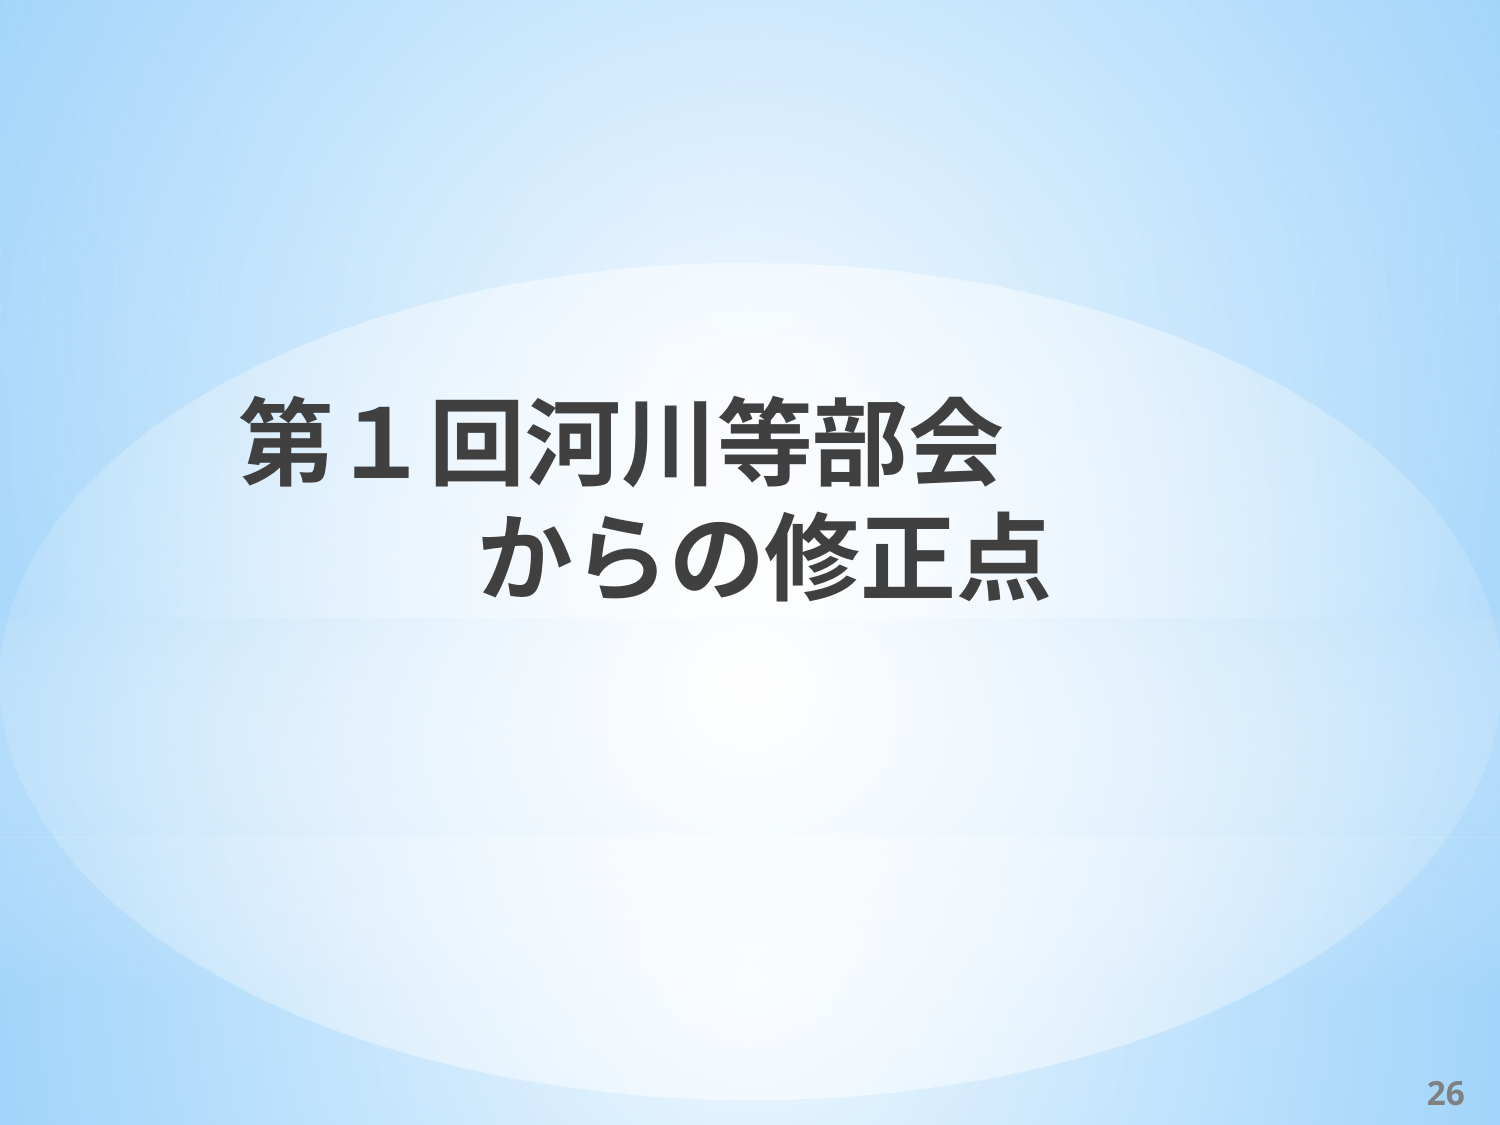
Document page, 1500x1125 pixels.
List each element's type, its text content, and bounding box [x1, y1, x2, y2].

slide_number 25 [1391, 1065, 1500, 1125]
text_box 第１回河川等部会 からの修正点 [182, 375, 1252, 646]
